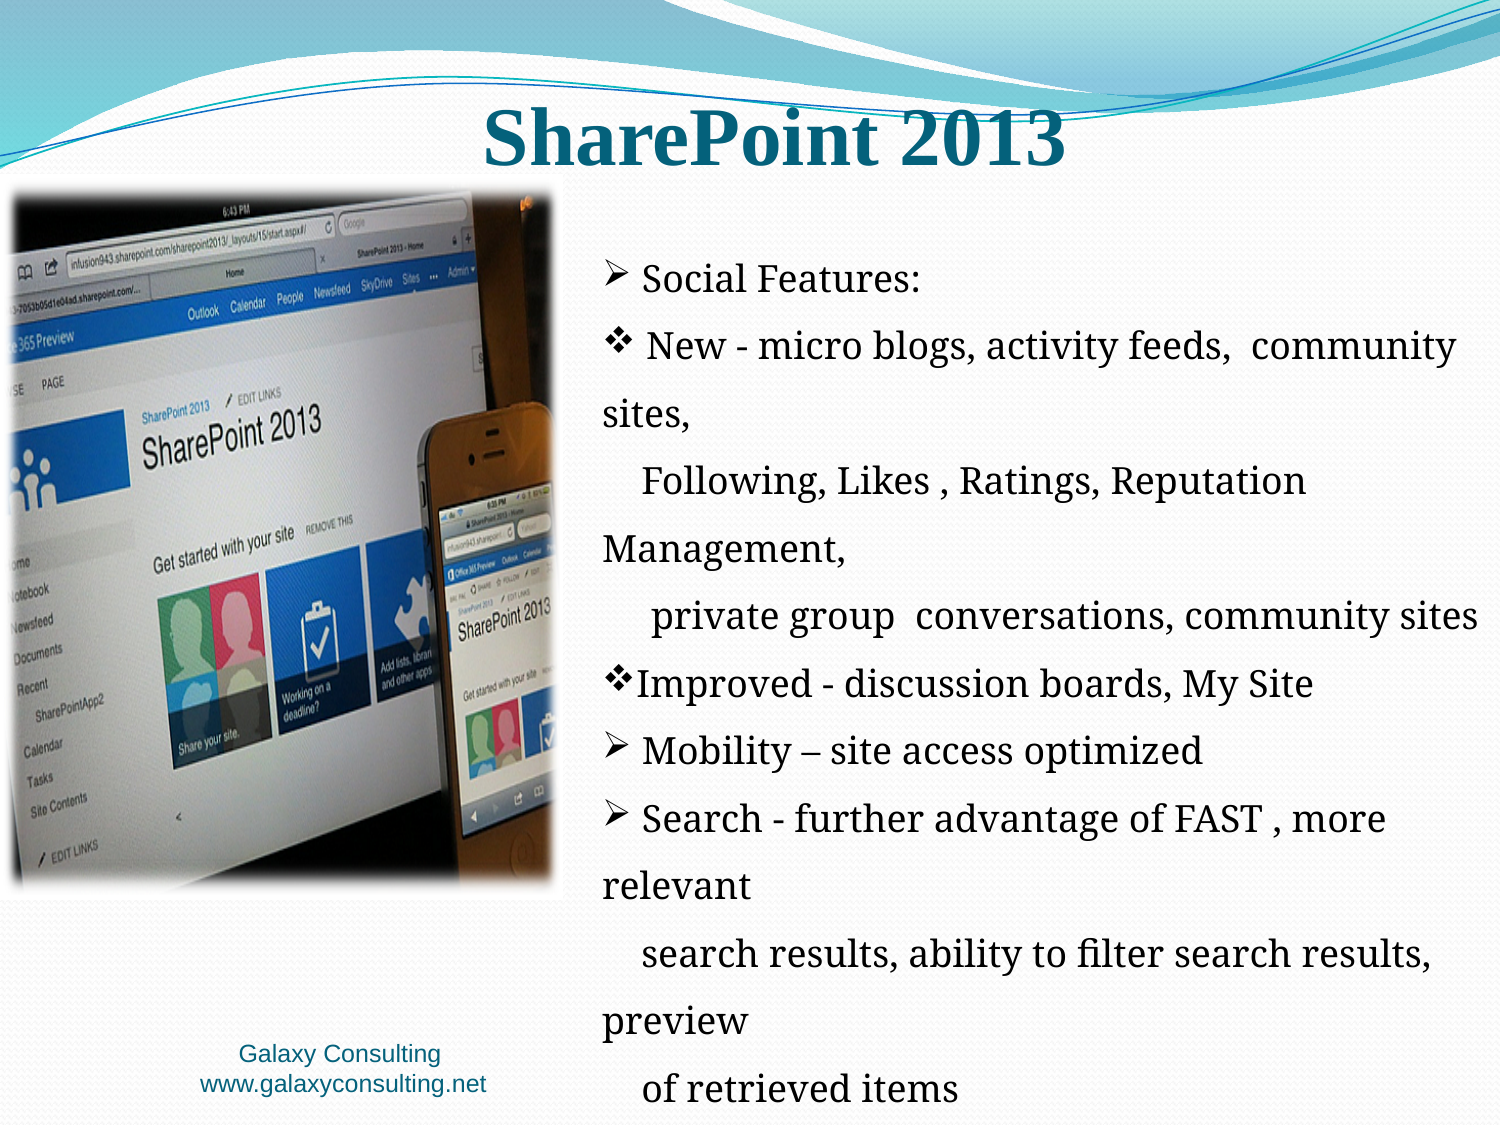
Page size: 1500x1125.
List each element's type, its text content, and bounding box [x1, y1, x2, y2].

picture [0, 174, 563, 901]
text_box Social Features: New - micro blogs, activity feeds, community sites, Following, Likes , Ratings, Reputation Management, private group conversations, community sites Improved - discussion boards, My Site Mobility – site access optimized Search - further advantage of FAST , more relevant search results, ability to filter search results, preview of retrieved items eDiscovery - ability to perform eDiscovery queries, to preserve and export discovered content, and support for search and export from file shares. [587, 224, 1500, 1125]
text_box SharePoint 2013 [137, 75, 1413, 200]
footer Galaxy Consulting www.galaxyconsulting.net [52, 1037, 635, 1098]
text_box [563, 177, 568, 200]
